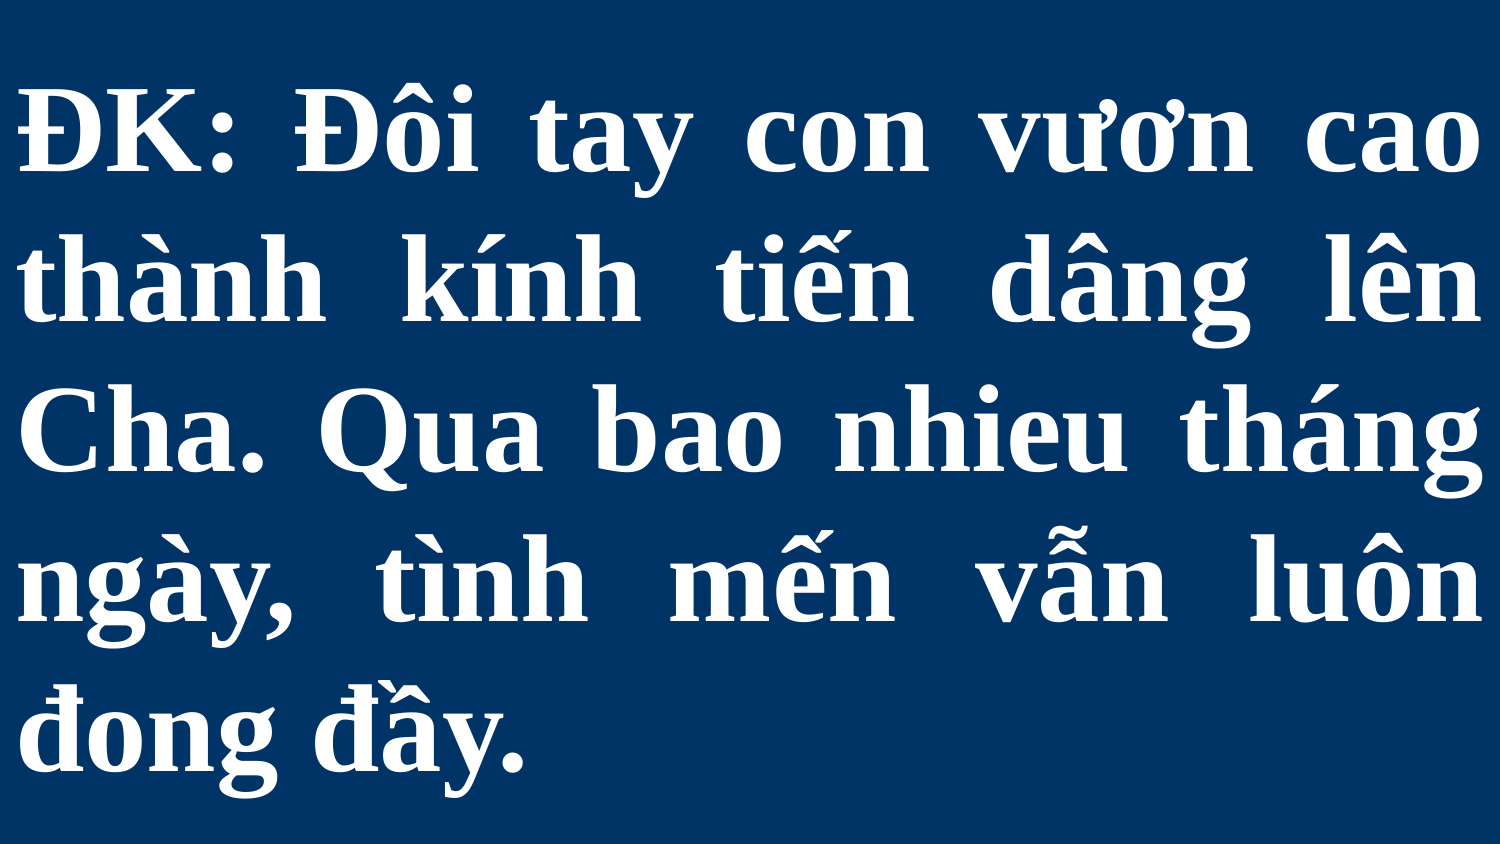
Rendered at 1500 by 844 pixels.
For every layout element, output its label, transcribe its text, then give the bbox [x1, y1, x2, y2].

title ĐK: Đôi tay con vươn cao thành kính tiến dâng lên Cha. Qua bao nhieu tháng ngày, tình mến vẫn luôn đong đầy. [0, 0, 1500, 844]
